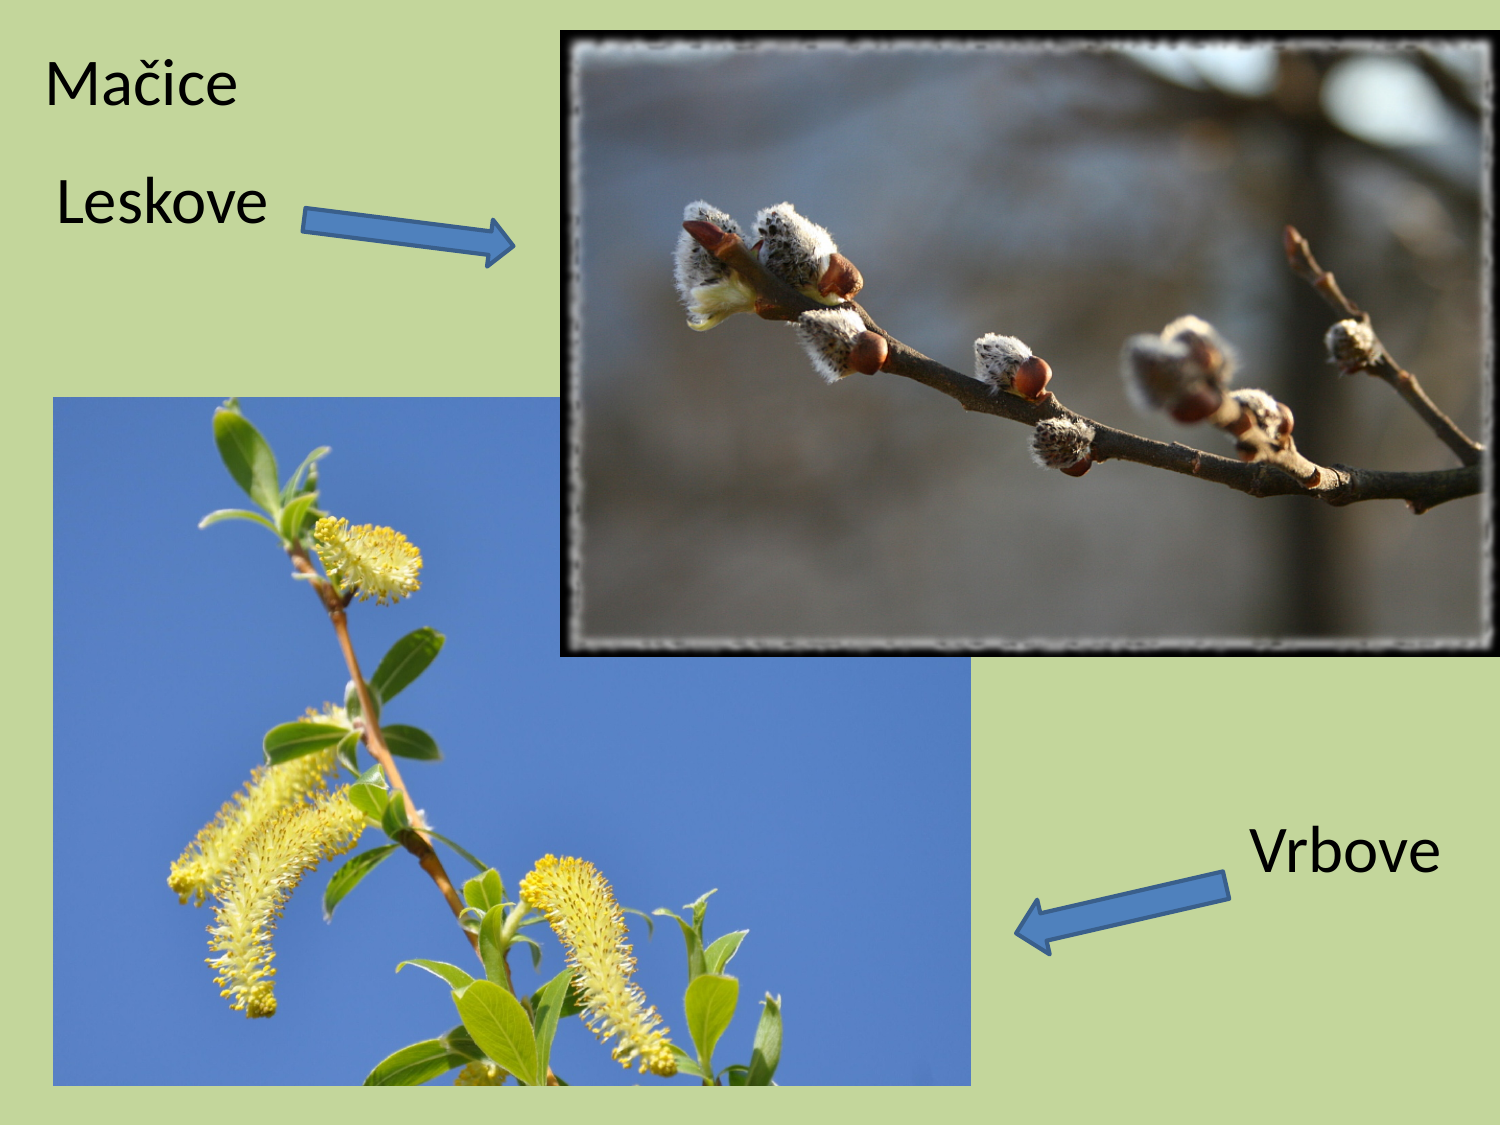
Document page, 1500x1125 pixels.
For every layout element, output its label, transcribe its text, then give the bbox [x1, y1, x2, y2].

text_box [1014, 869, 1232, 957]
text_box [300, 205, 516, 269]
picture [52, 30, 1500, 1086]
text_box Vrbove [1234, 798, 1500, 894]
title Mačice [29, 30, 559, 127]
text_box Leskove [41, 148, 349, 244]
